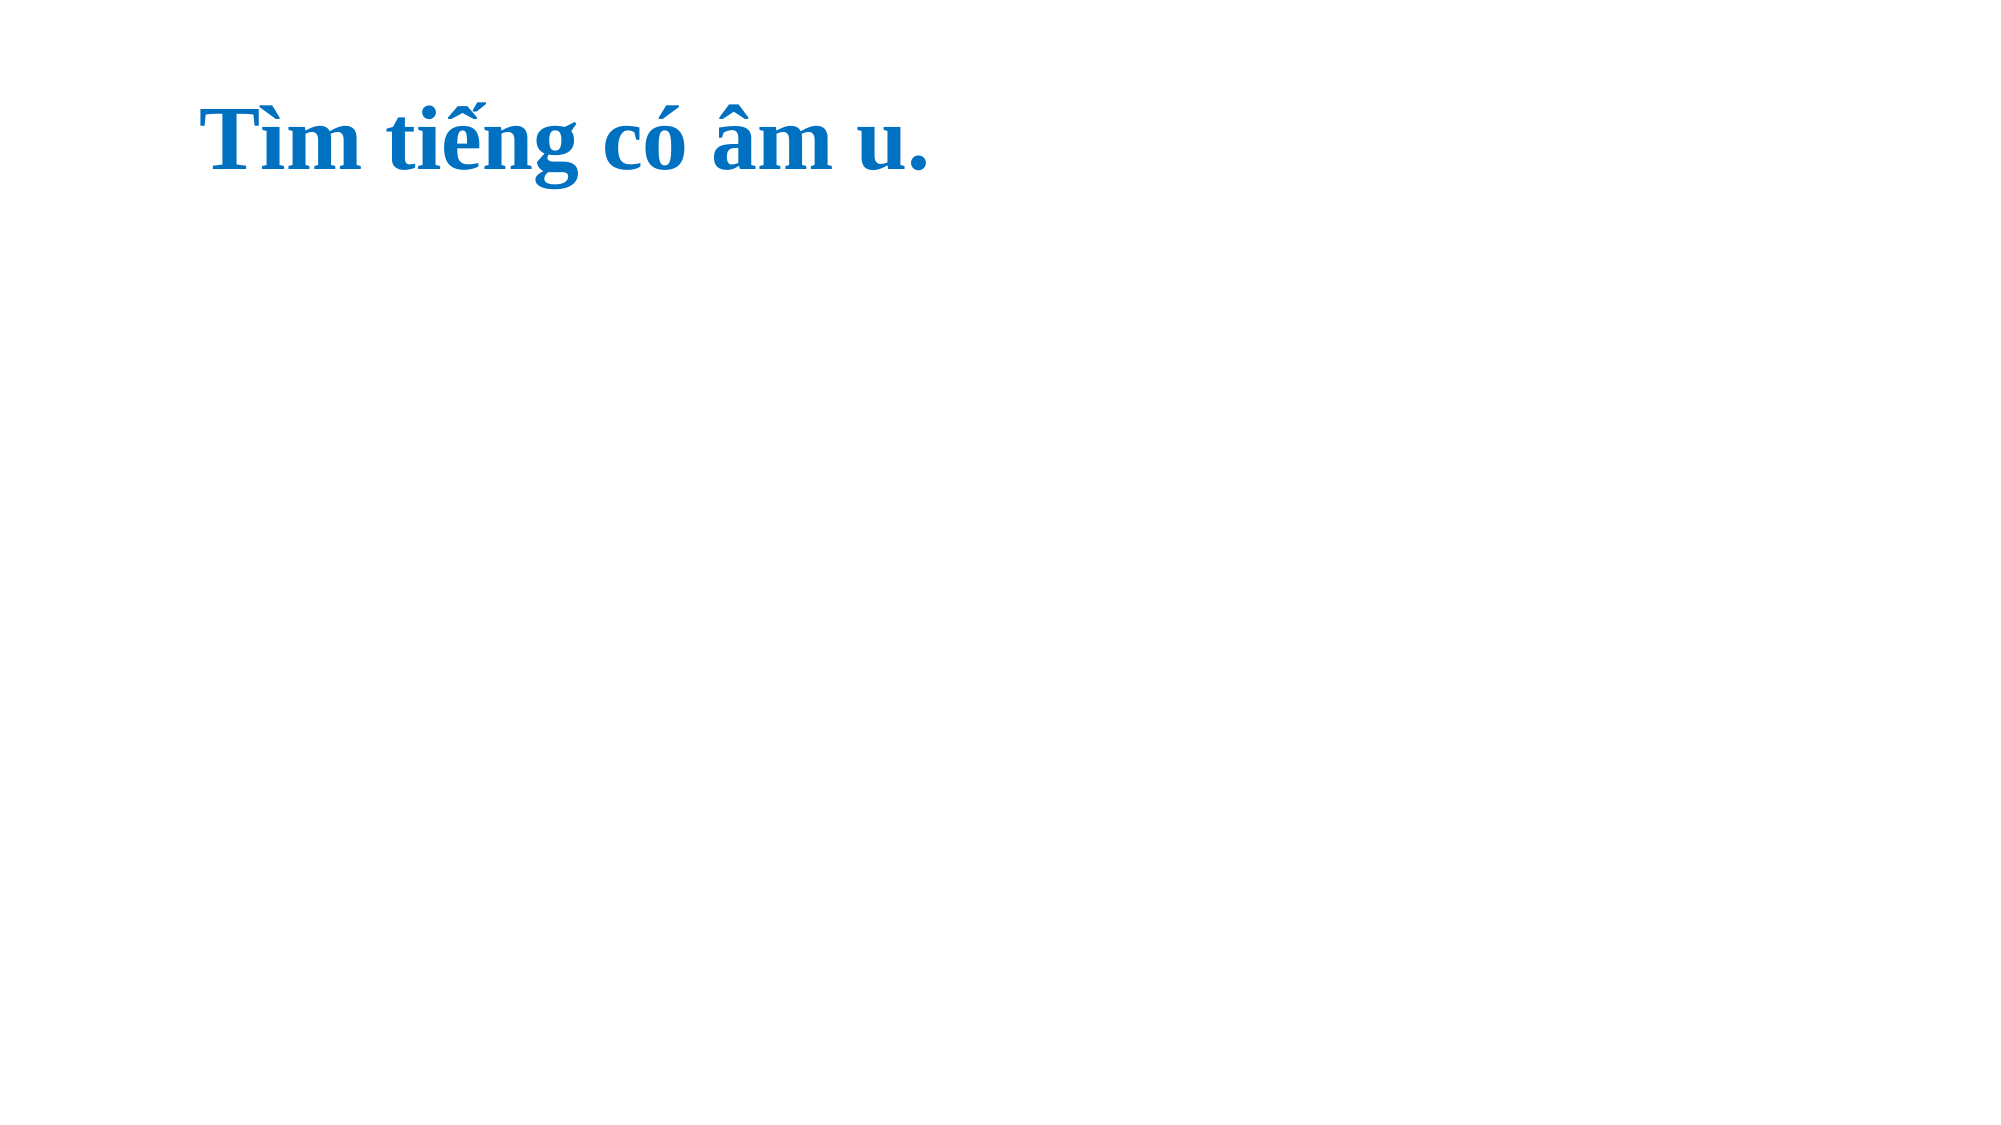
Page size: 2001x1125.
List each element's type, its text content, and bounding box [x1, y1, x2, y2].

text_box Tìm tiếng có âm u. [185, 70, 1582, 195]
